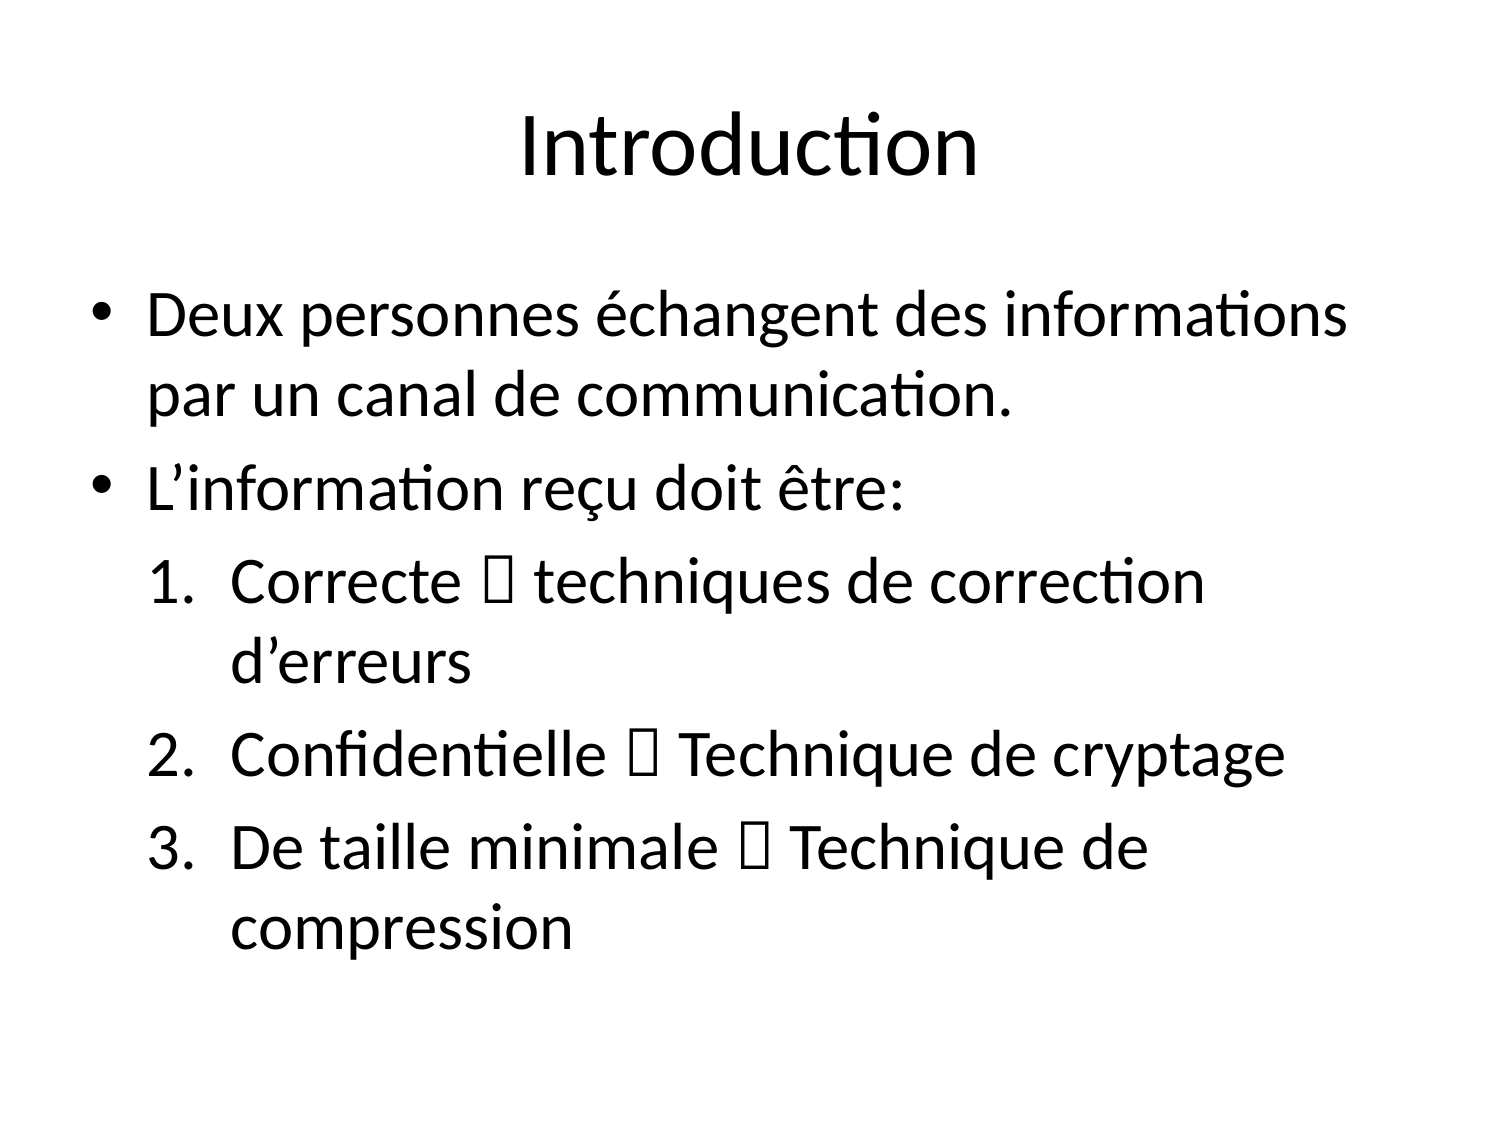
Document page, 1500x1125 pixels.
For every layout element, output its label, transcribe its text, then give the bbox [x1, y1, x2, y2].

list Deux personnes échangent des informations par un canal de communication. L’information reçu doit être: Correcte  techniques de correction d’erreurs Confidentielle  Technique de cryptage De taille minimale  Technique de compression [75, 262, 1425, 1005]
title Introduction [75, 45, 1425, 233]
